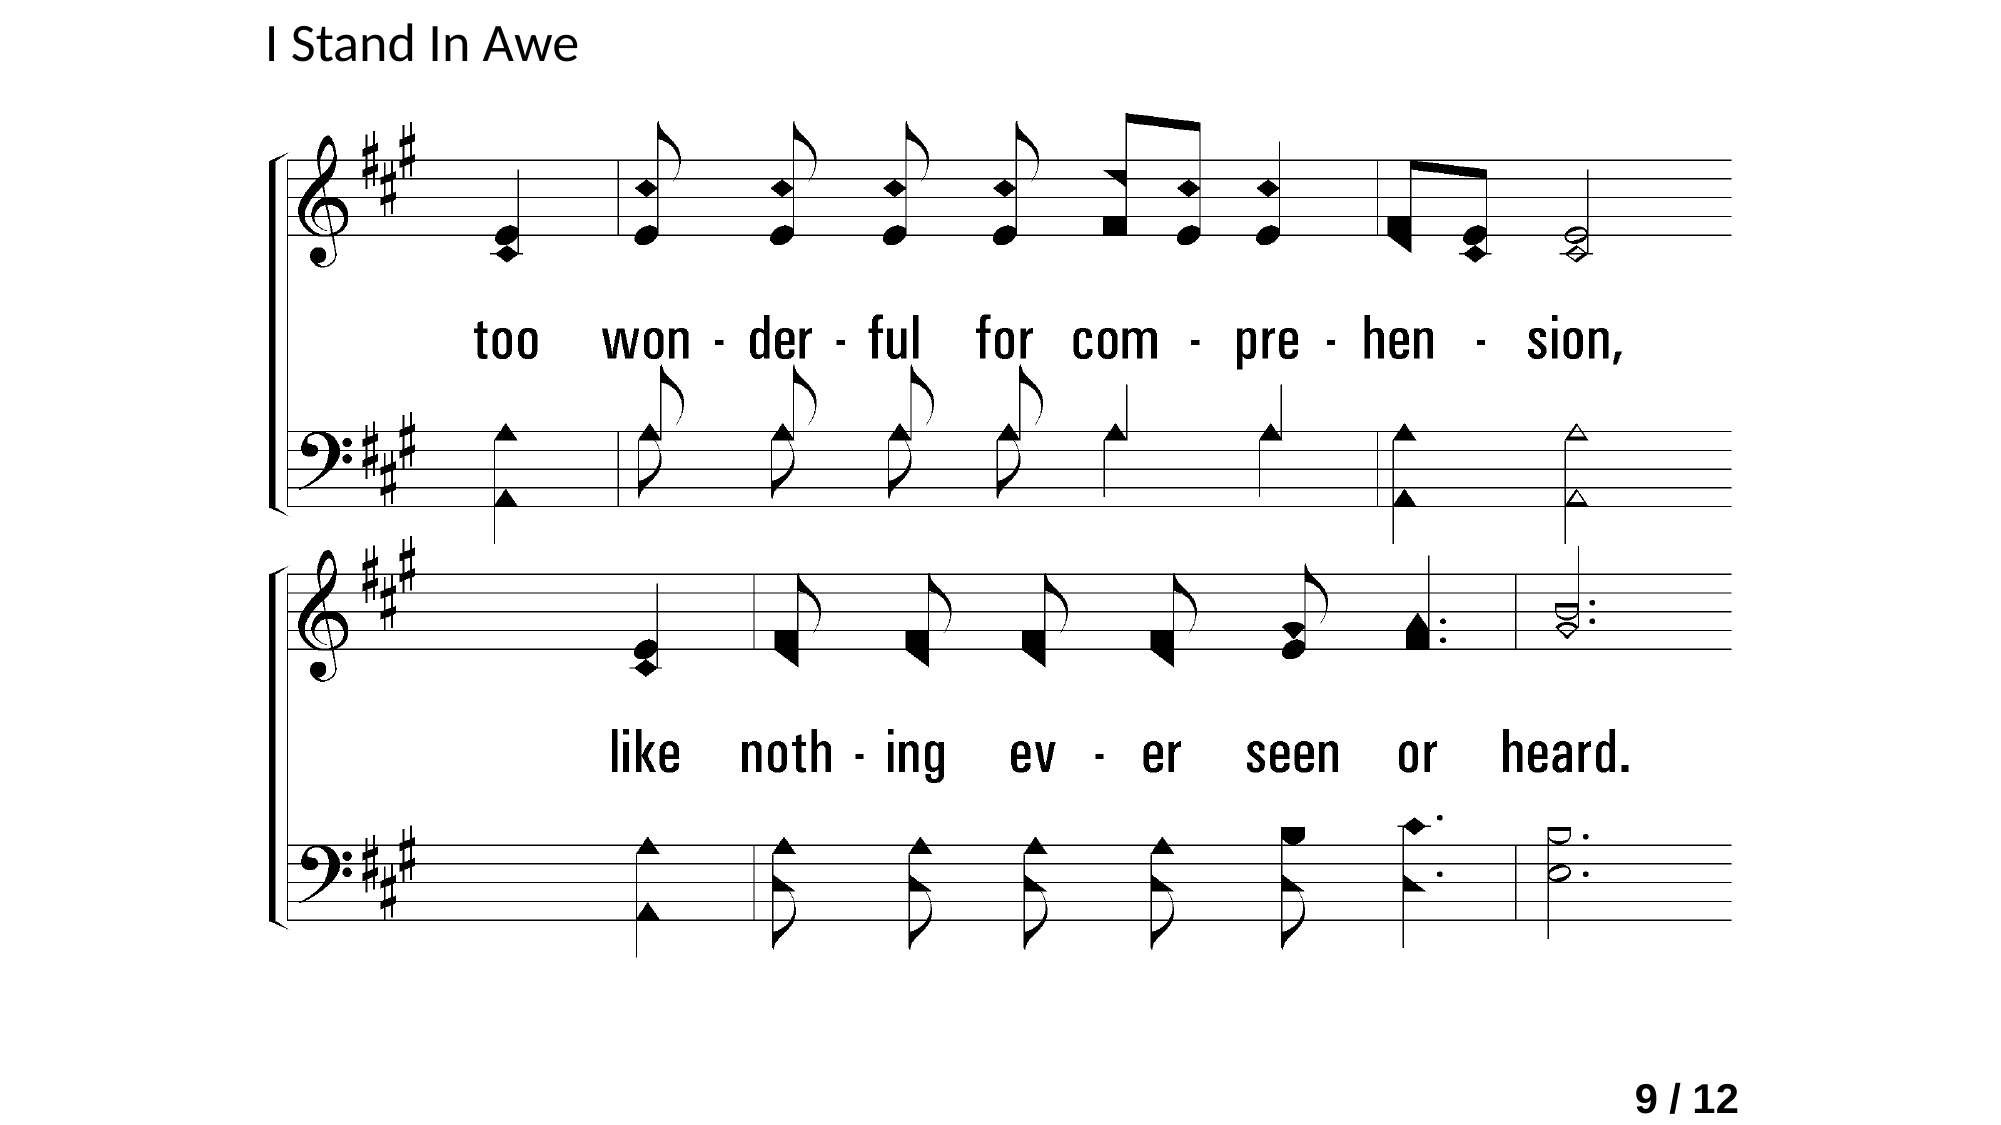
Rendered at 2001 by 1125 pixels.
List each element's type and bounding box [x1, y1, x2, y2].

picture [249, 0, 1751, 1125]
